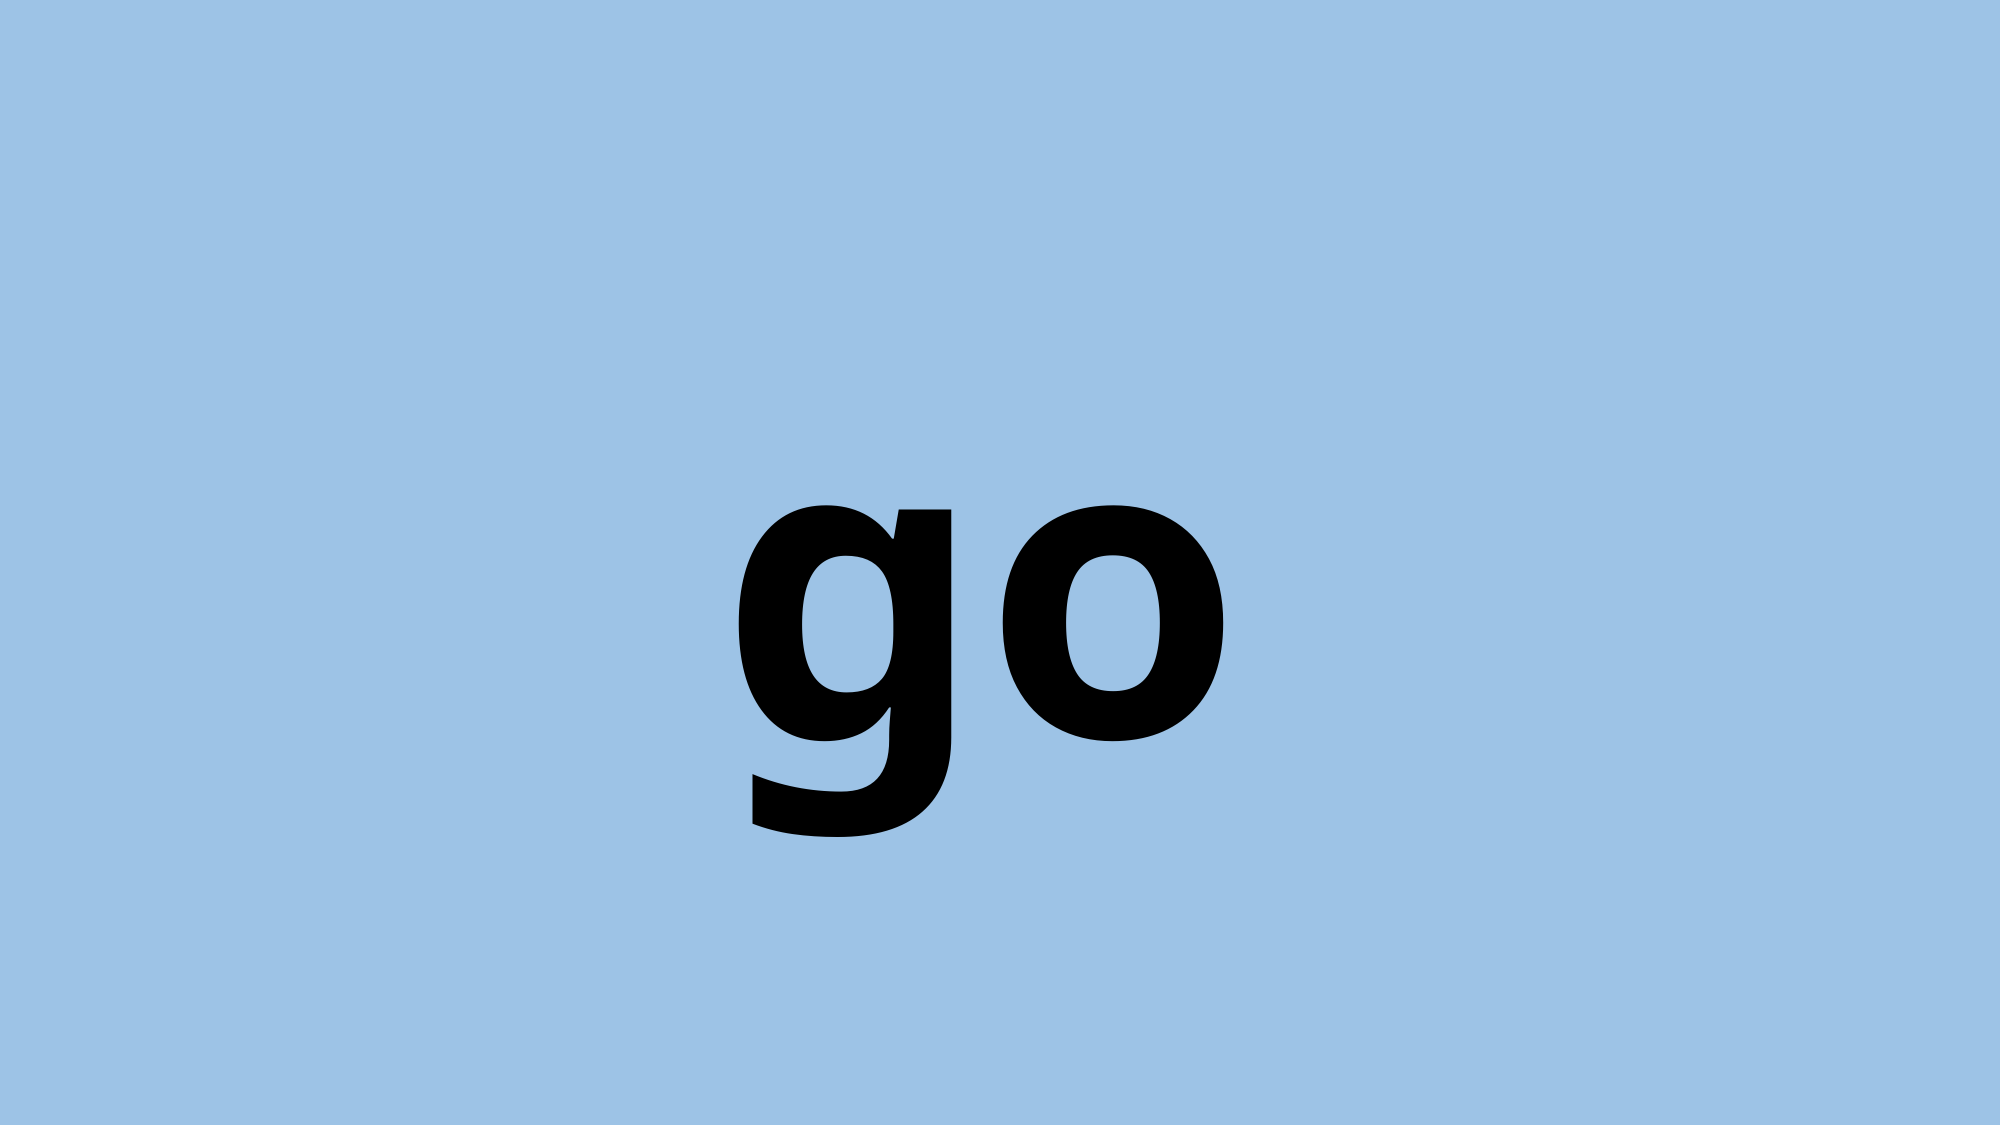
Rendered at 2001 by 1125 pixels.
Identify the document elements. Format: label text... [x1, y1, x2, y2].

title go [231, 443, 1732, 836]
